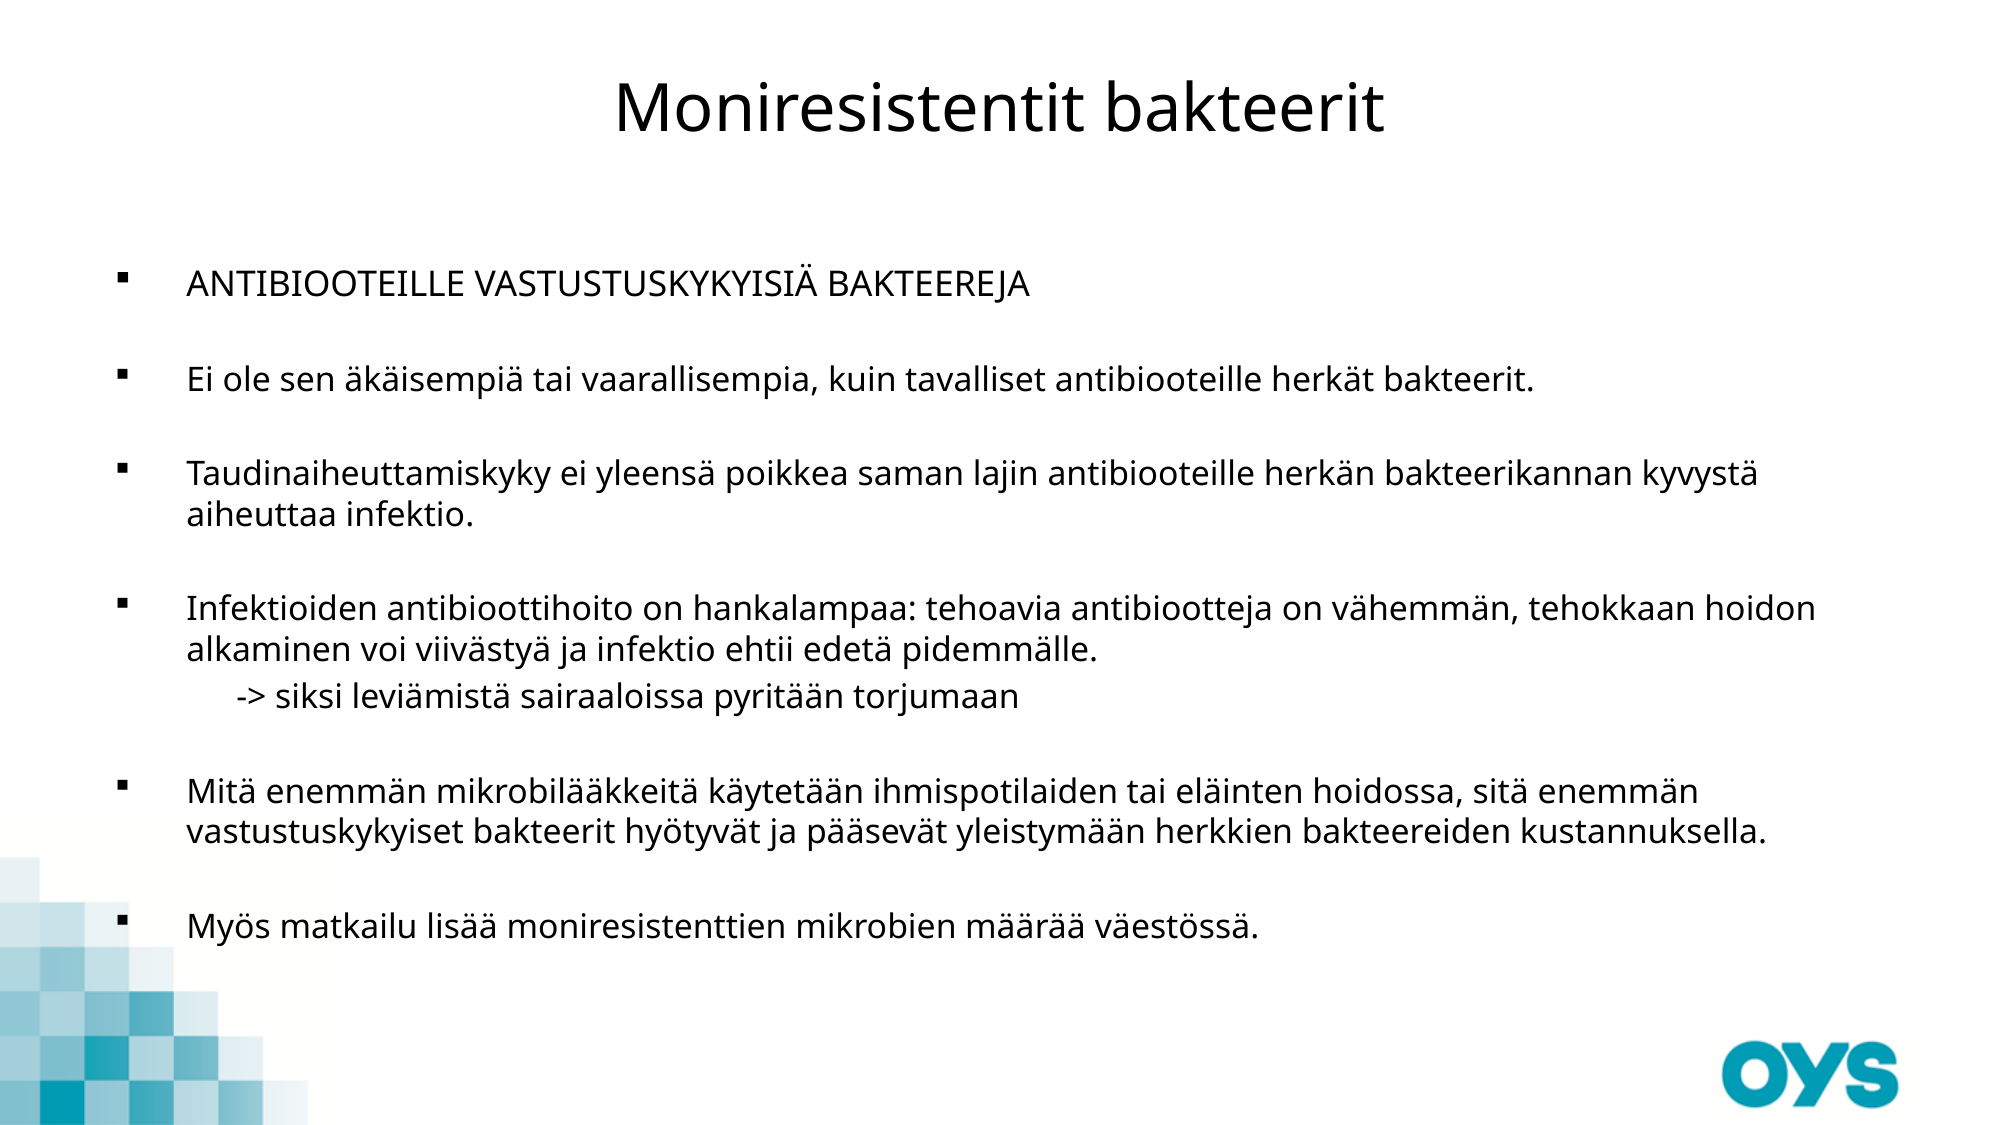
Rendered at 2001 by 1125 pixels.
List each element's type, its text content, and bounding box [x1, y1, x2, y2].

list ANTIBIOOTEILLE VASTUSTUSKYKYISIÄ BAKTEEREJA Ei ole sen äkäisempiä tai vaarallisempia, kuin tavalliset antibiooteille herkät bakteerit. Taudinaiheuttamiskyky ei yleensä poikkea saman lajin antibiooteille herkän bakteerikannan kyvystä aiheuttaa infektio. Infektioiden antibioottihoito on hankalampaa: tehoavia antibiootteja on vähemmän, tehokkaan hoidon alkaminen voi viivästyä ja infektio ehtii edetä pidemmälle. -> siksi leviämistä sairaaloissa pyritään torjumaan Mitä enemmän mikrobilääkkeitä käytetään ihmispotilaiden tai eläinten hoidossa, sitä enemmän vastustuskykyiset bakteerit hyötyvät ja pääsevät yleistymään herkkien bakteereiden kustannuksella. Myös matkailu lisää moniresistenttien mikrobien määrää väestössä. [99, 253, 1900, 1005]
title Moniresistentit bakteerit [99, 45, 1900, 164]
picture [0, 820, 336, 1125]
picture [1708, 1034, 1914, 1117]
